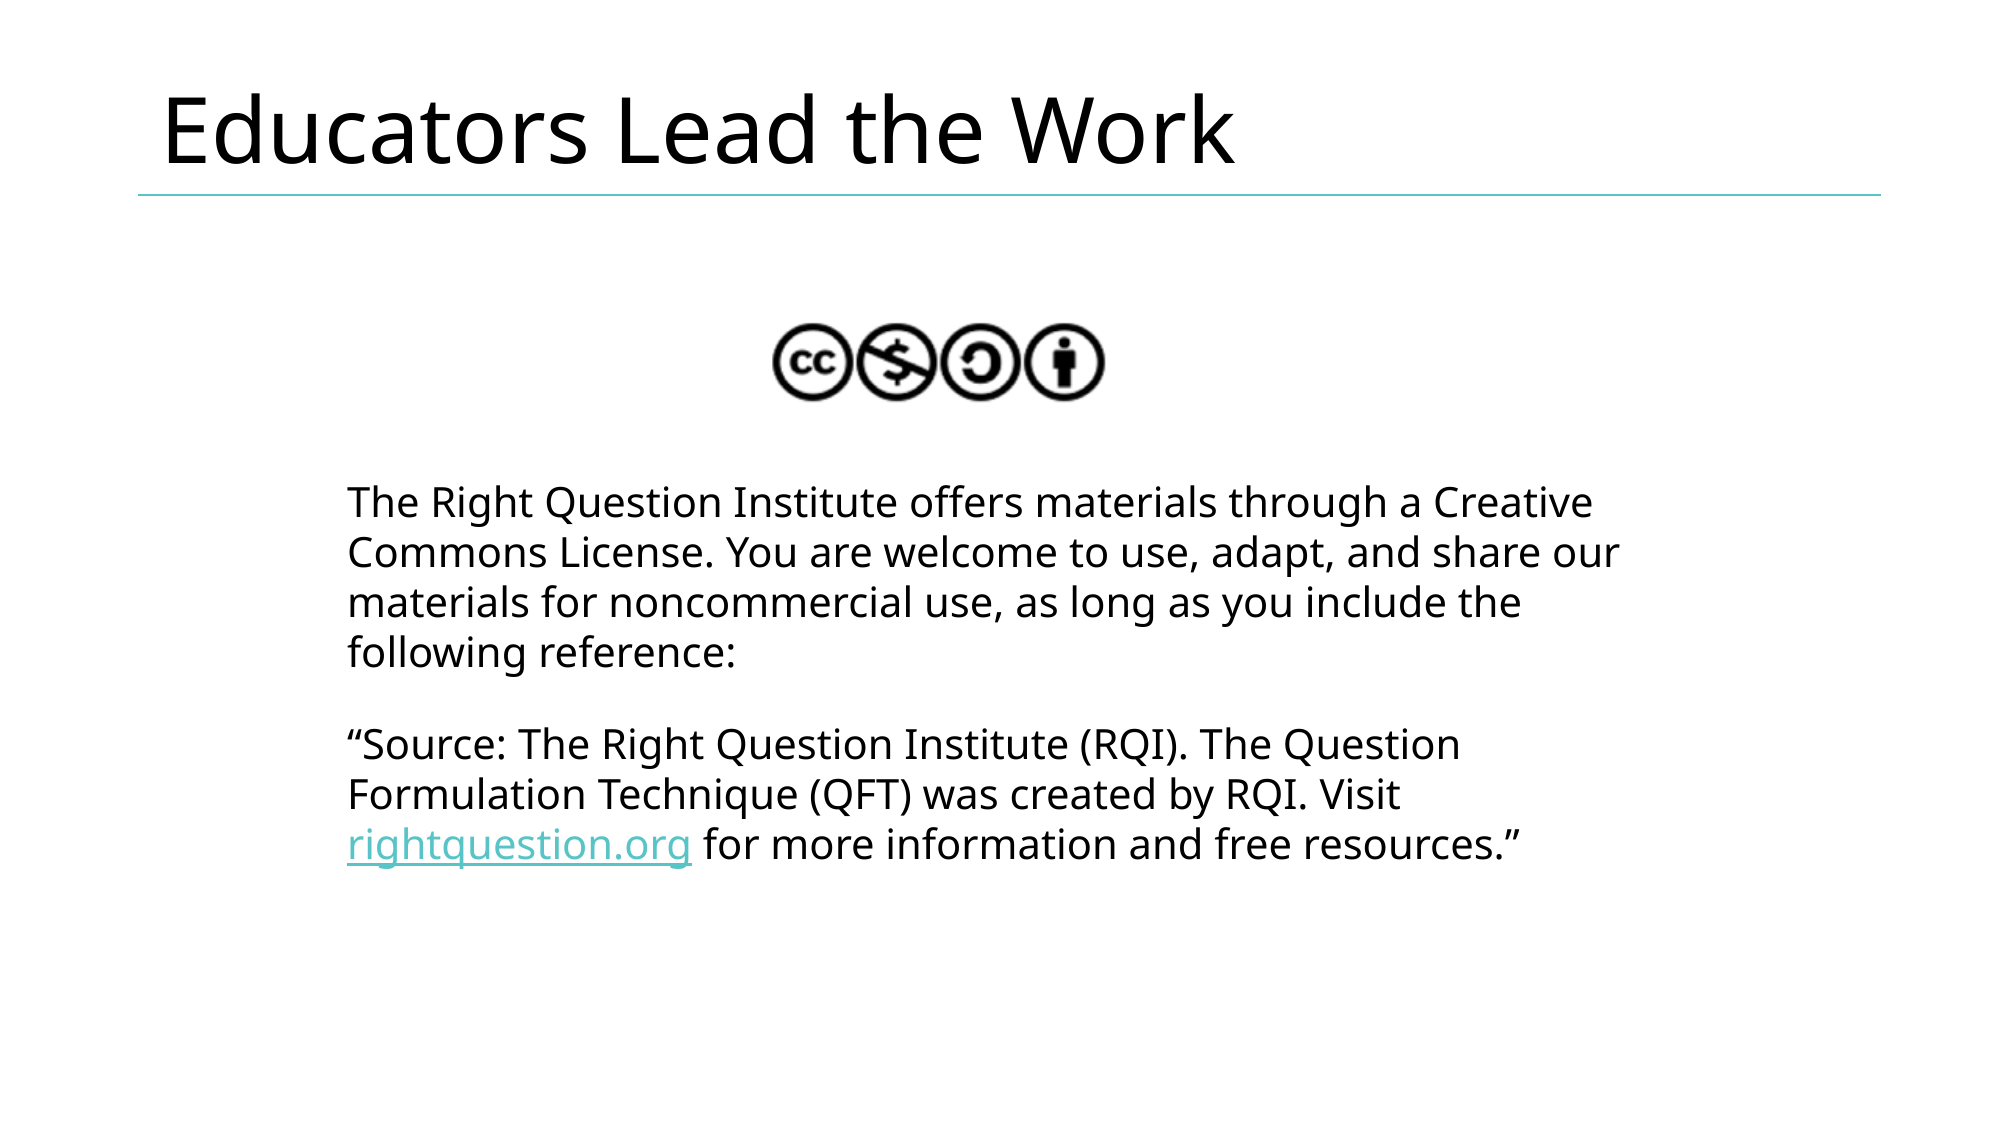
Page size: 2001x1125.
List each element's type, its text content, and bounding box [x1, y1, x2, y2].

text_box Educators Lead the Work [145, 64, 1732, 190]
picture [770, 322, 1107, 403]
text_box The Right Question Institute offers materials through a Creative Commons License. You are welcome to use, adapt, and share our materials for noncommercial use, as long as you include the following reference: “Source: The Right Question Institute (RQI). The Question Formulation Technique (QFT) was created by RQI. Visit rightquestion.org for more information and free resources.” [332, 468, 1680, 888]
